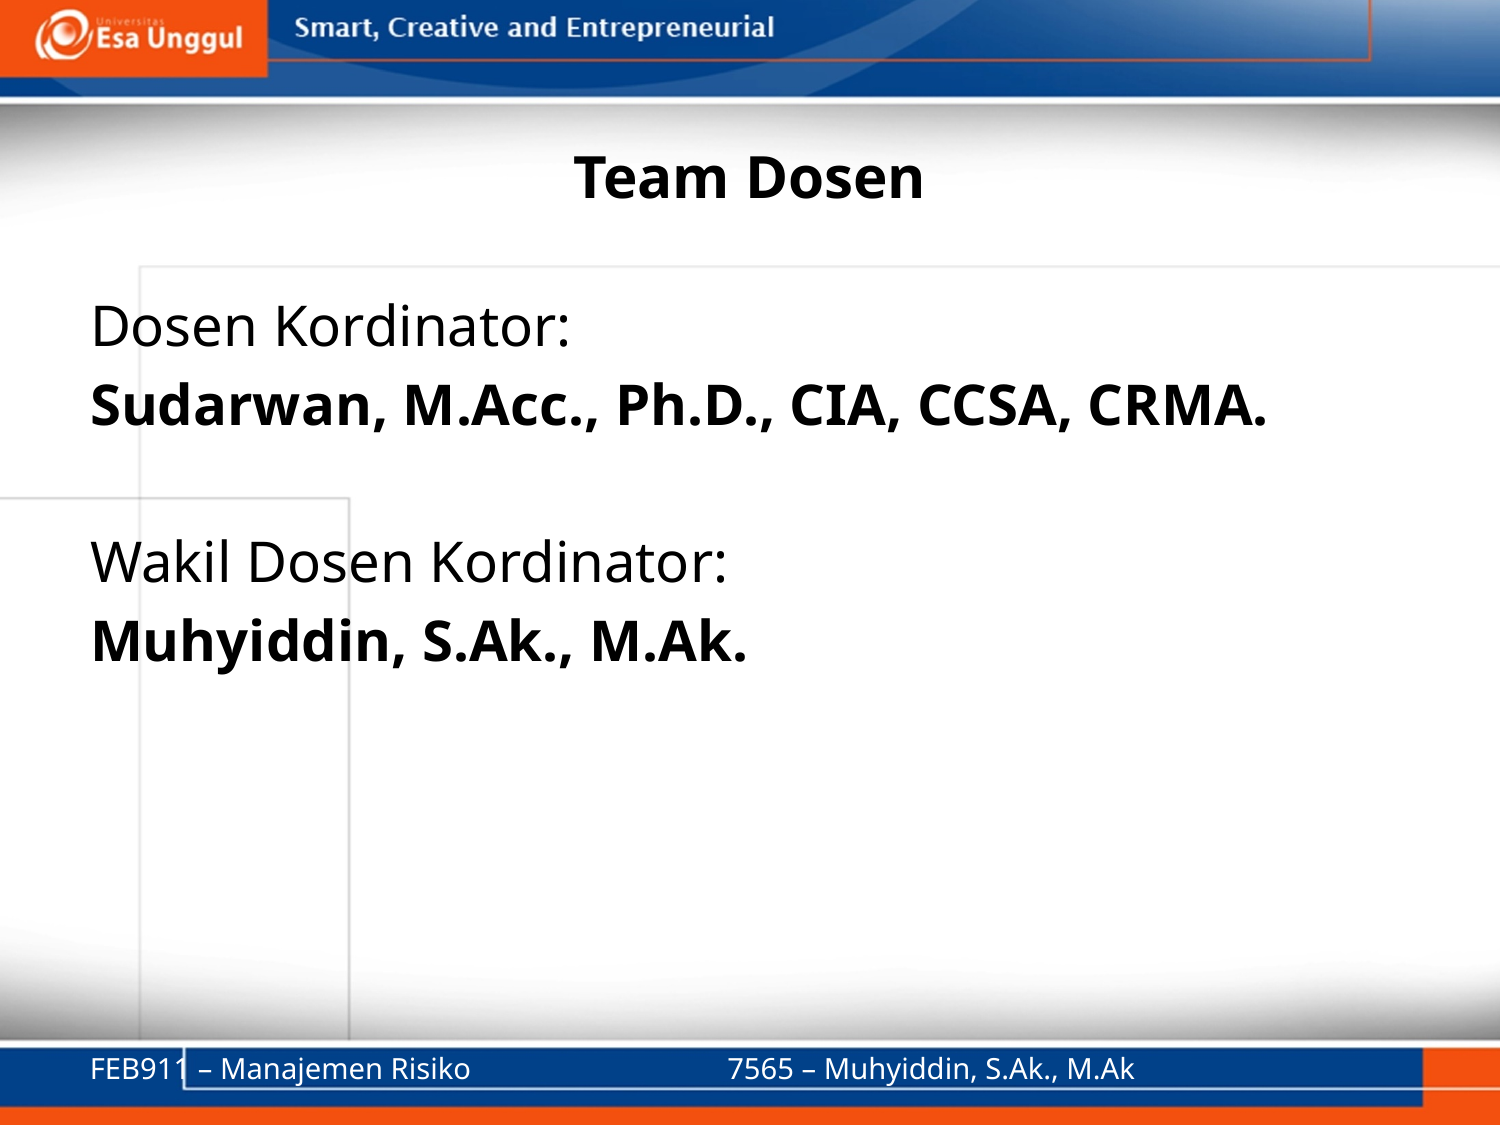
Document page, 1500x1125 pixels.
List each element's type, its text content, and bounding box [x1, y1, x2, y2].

footer 7565 – Muhyiddin, S.Ak., M.Ak [712, 1042, 1188, 1103]
list Dosen Kordinator: Sudarwan, M.Acc., Ph.D., CIA, CCSA, CRMA. Wakil Dosen Kordinator: Muhyiddin, S.Ak., M.Ak. [75, 282, 1425, 1025]
picture [0, 0, 1500, 1125]
title Team Dosen [75, 99, 1425, 250]
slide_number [75, 1042, 645, 1103]
